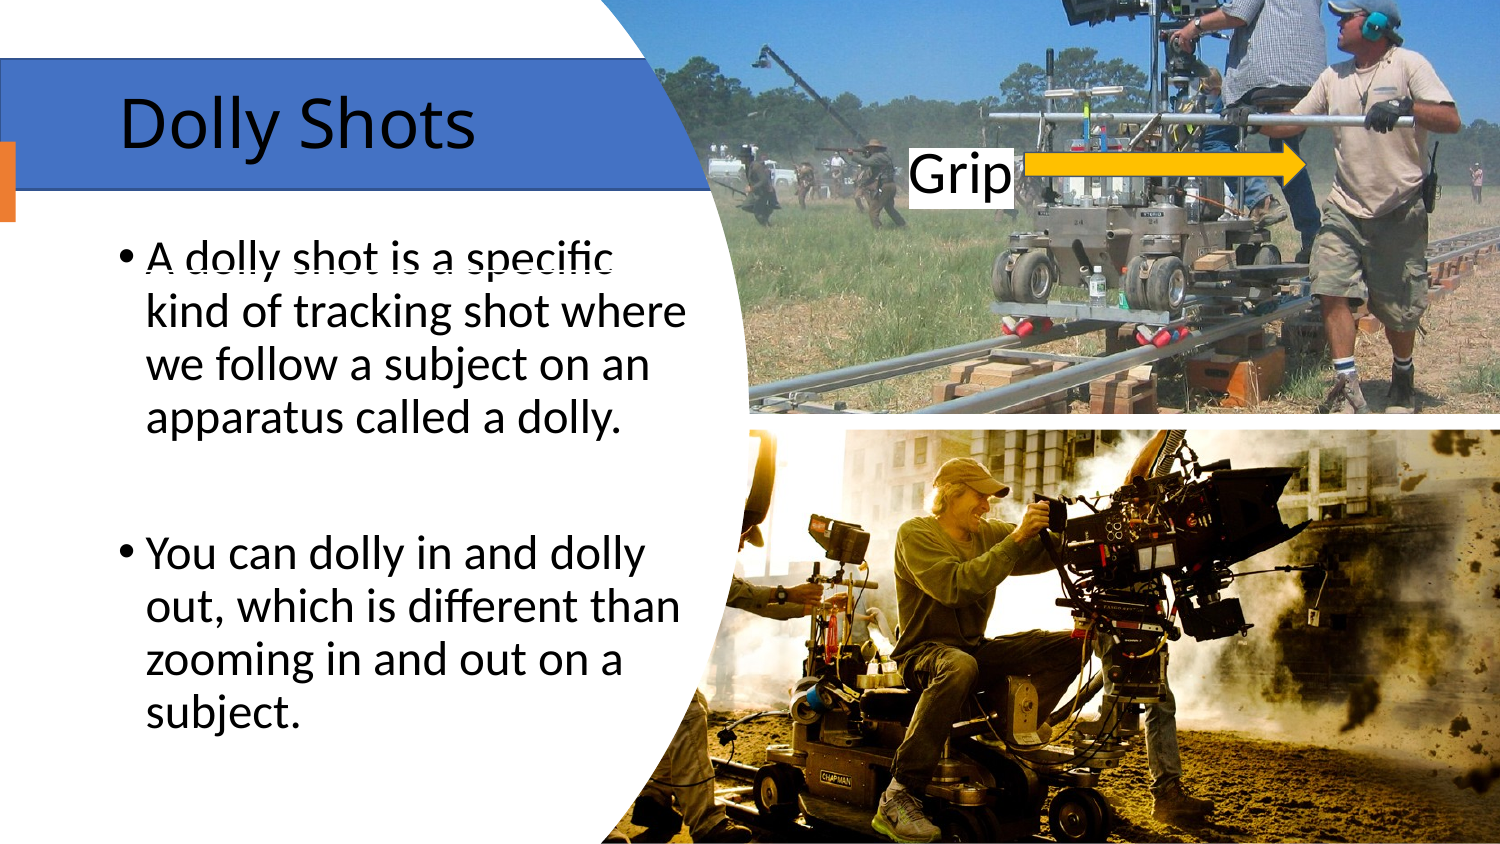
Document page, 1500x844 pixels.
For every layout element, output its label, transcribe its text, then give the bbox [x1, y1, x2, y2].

picture [600, 429, 1500, 844]
text_box [55, 269, 600, 273]
list A dolly shot is a specific kind of tracking shot where we follow a subject on an apparatus called a dolly. You can dolly in and dolly out, which is different than zooming in and out on a subject. [103, 273, 705, 760]
text_box [0, 141, 16, 223]
picture [600, 0, 1500, 414]
title Dolly Shots [103, 44, 600, 208]
list A dolly shot is a specific kind of tracking shot where we follow a subject on an apparatus called a dolly. You can dolly in and dolly out, which is different than zooming in and out on a subject. [103, 224, 600, 269]
